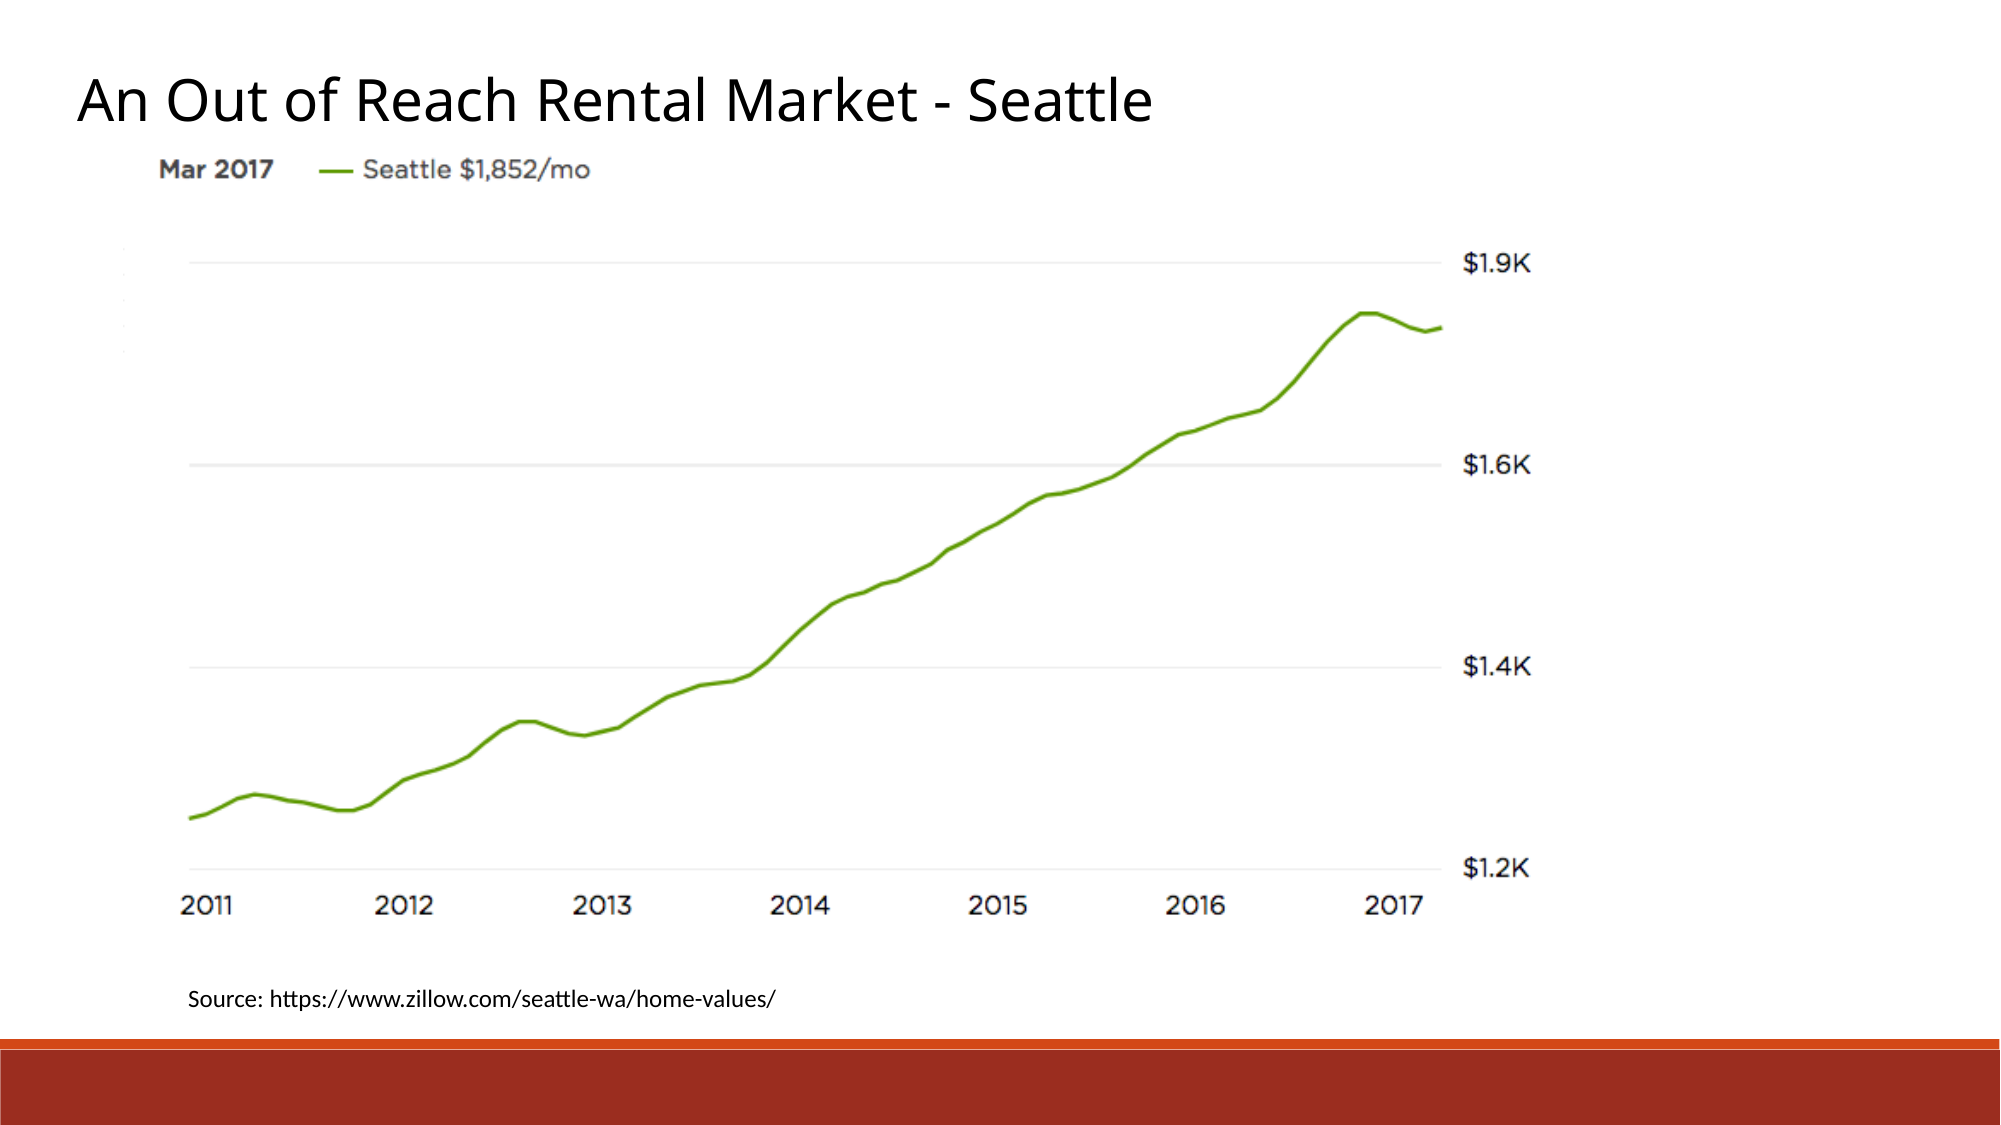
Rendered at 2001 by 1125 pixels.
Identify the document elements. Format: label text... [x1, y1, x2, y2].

text_box Source: https://www.zillow.com/seattle-wa/home-values/ [173, 982, 939, 1020]
picture [122, 141, 1599, 974]
text_box An Out of Reach Rental Market - Seattle [62, 55, 1532, 141]
